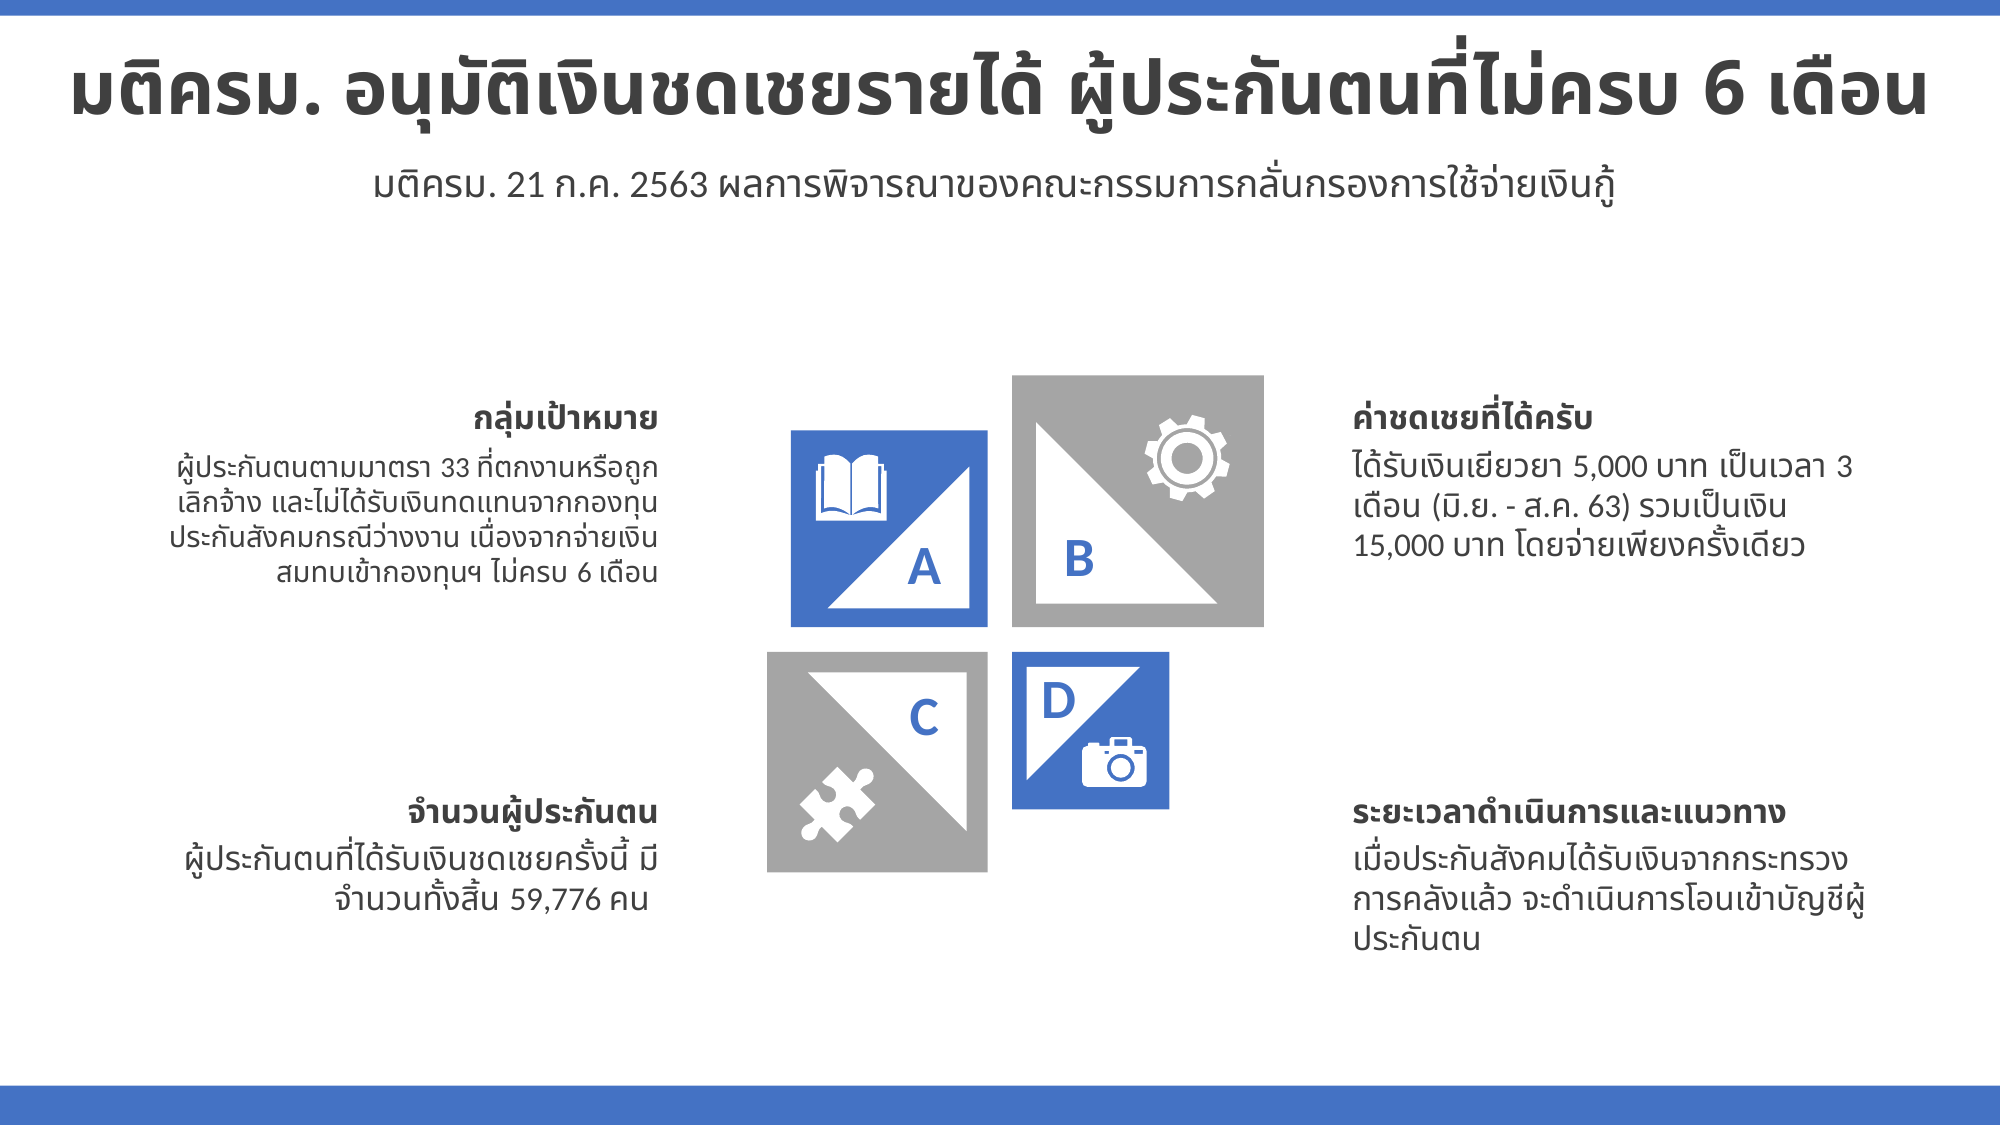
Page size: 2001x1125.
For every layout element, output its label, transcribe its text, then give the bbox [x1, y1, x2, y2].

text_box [118, 388, 674, 650]
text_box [1337, 388, 1894, 622]
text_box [767, 651, 988, 873]
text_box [1011, 651, 1170, 810]
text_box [118, 782, 674, 959]
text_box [1337, 782, 1894, 1016]
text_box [790, 430, 988, 628]
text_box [1011, 375, 1264, 628]
list มติครม. อนุมัติเงินชดเชยรายได้ ผู้ประกันตนที่ไม่ครบ 6 เดือน [0, 26, 2000, 153]
list มติครม. 21 ก.ค. 2563 ผลการพิจารณาของคณะกรรมการกลั่นกรองการใช้จ่ายเงินกู้ [0, 153, 2000, 216]
